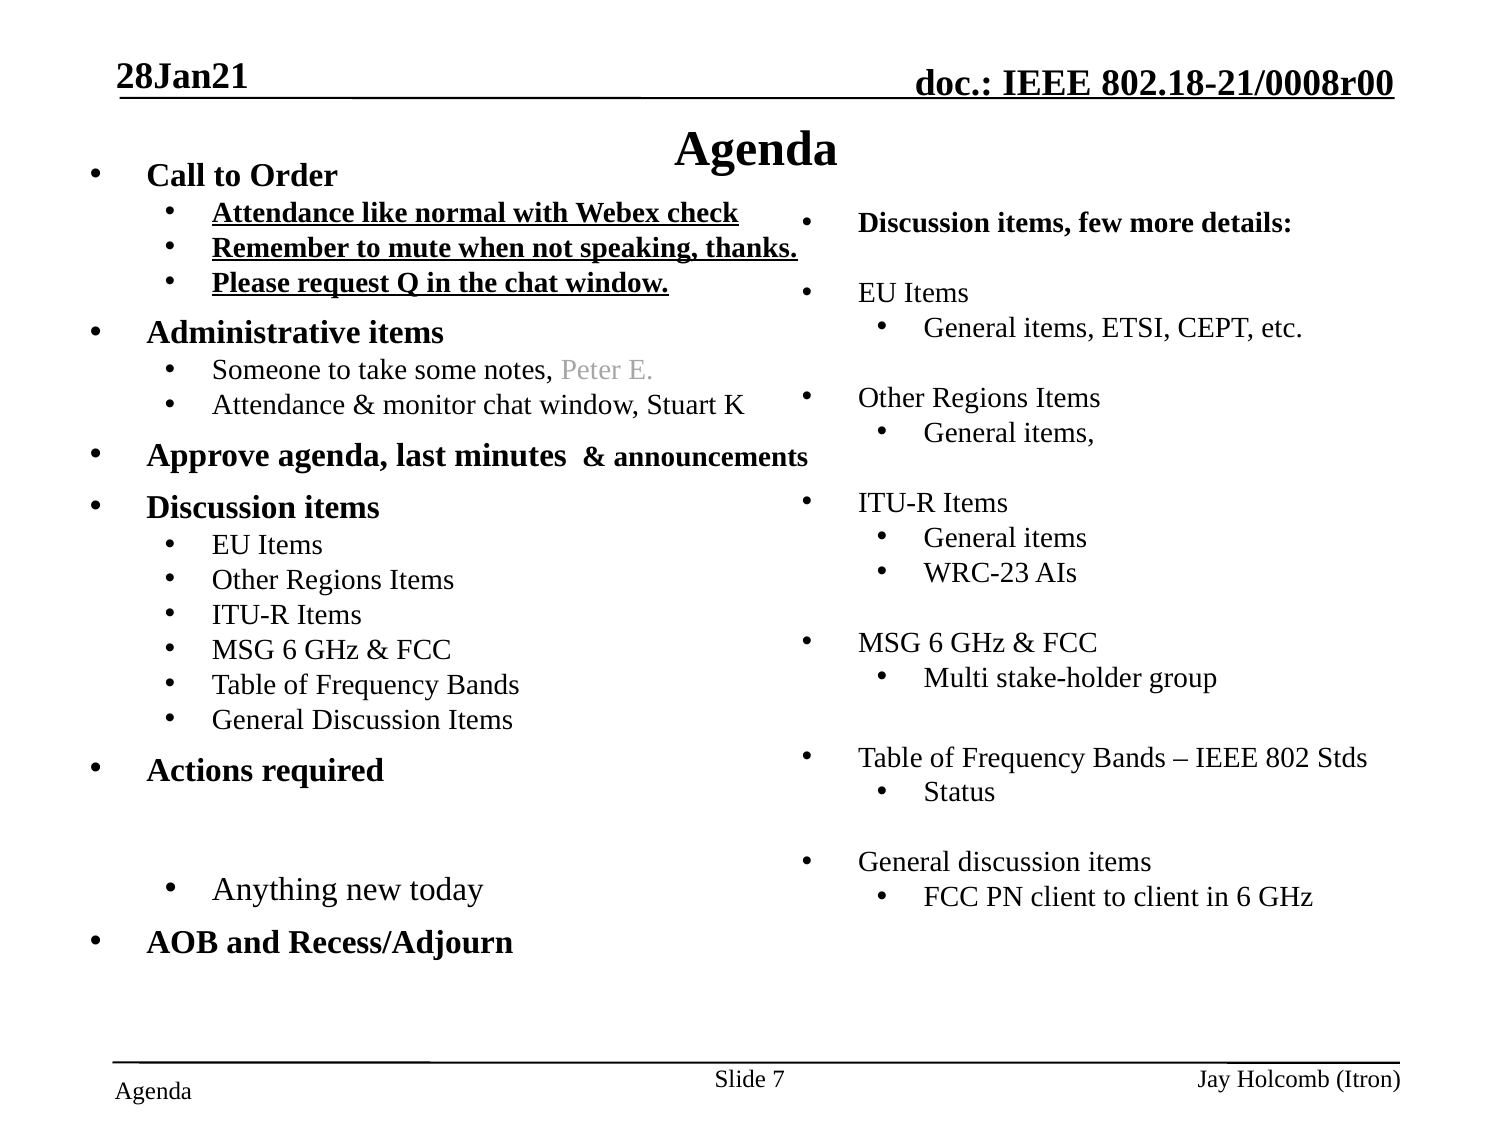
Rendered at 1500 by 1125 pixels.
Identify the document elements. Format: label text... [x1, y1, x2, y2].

list Call to Order Attendance like normal with Webex check Remember to mute when not speaking, thanks. Please request Q in the chat window. Administrative items Someone to take some notes, Peter E. Attendance & monitor chat window, Stuart K Approve agenda, last minutes & announcements Discussion items EU Items Other Regions Items ITU-R Items MSG 6 GHz & FCC Table of Frequency Bands General Discussion Items Actions required Anything new today AOB and Recess/Adjourn [74, 145, 851, 1045]
footer Jay Holcomb (Itron) [878, 1063, 1402, 1093]
text_box Agenda [99, 1067, 238, 1112]
text_box Discussion items, few more details: EU Items General items, ETSI, CEPT, etc. Other Regions Items General items, ITU-R Items General items WRC-23 AIs MSG 6 GHz & FCC Multi stake-holder group Table of Frequency Bands – IEEE 802 Stds Status General discussion items FCC PN client to client in 6 GHz [786, 195, 1438, 1063]
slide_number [115, 45, 477, 97]
title Agenda [118, 95, 1394, 195]
slide_number Slide 7 [699, 1061, 800, 1123]
